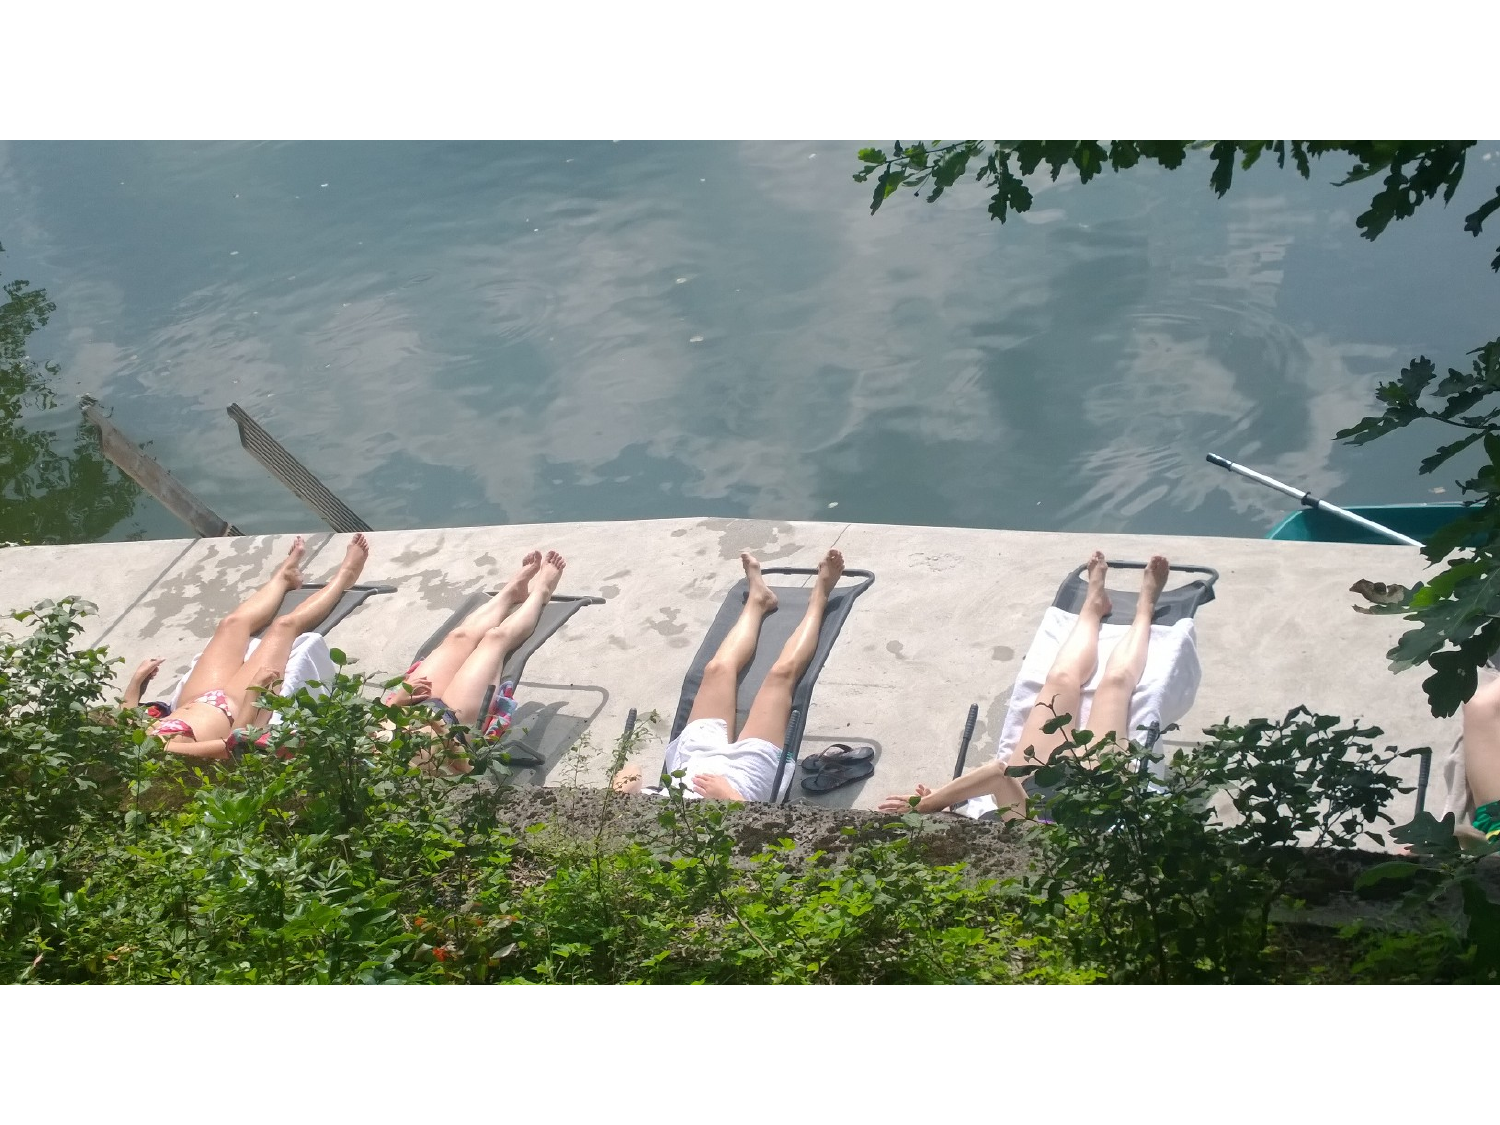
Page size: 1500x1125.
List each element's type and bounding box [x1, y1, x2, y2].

picture [0, 140, 1500, 985]
